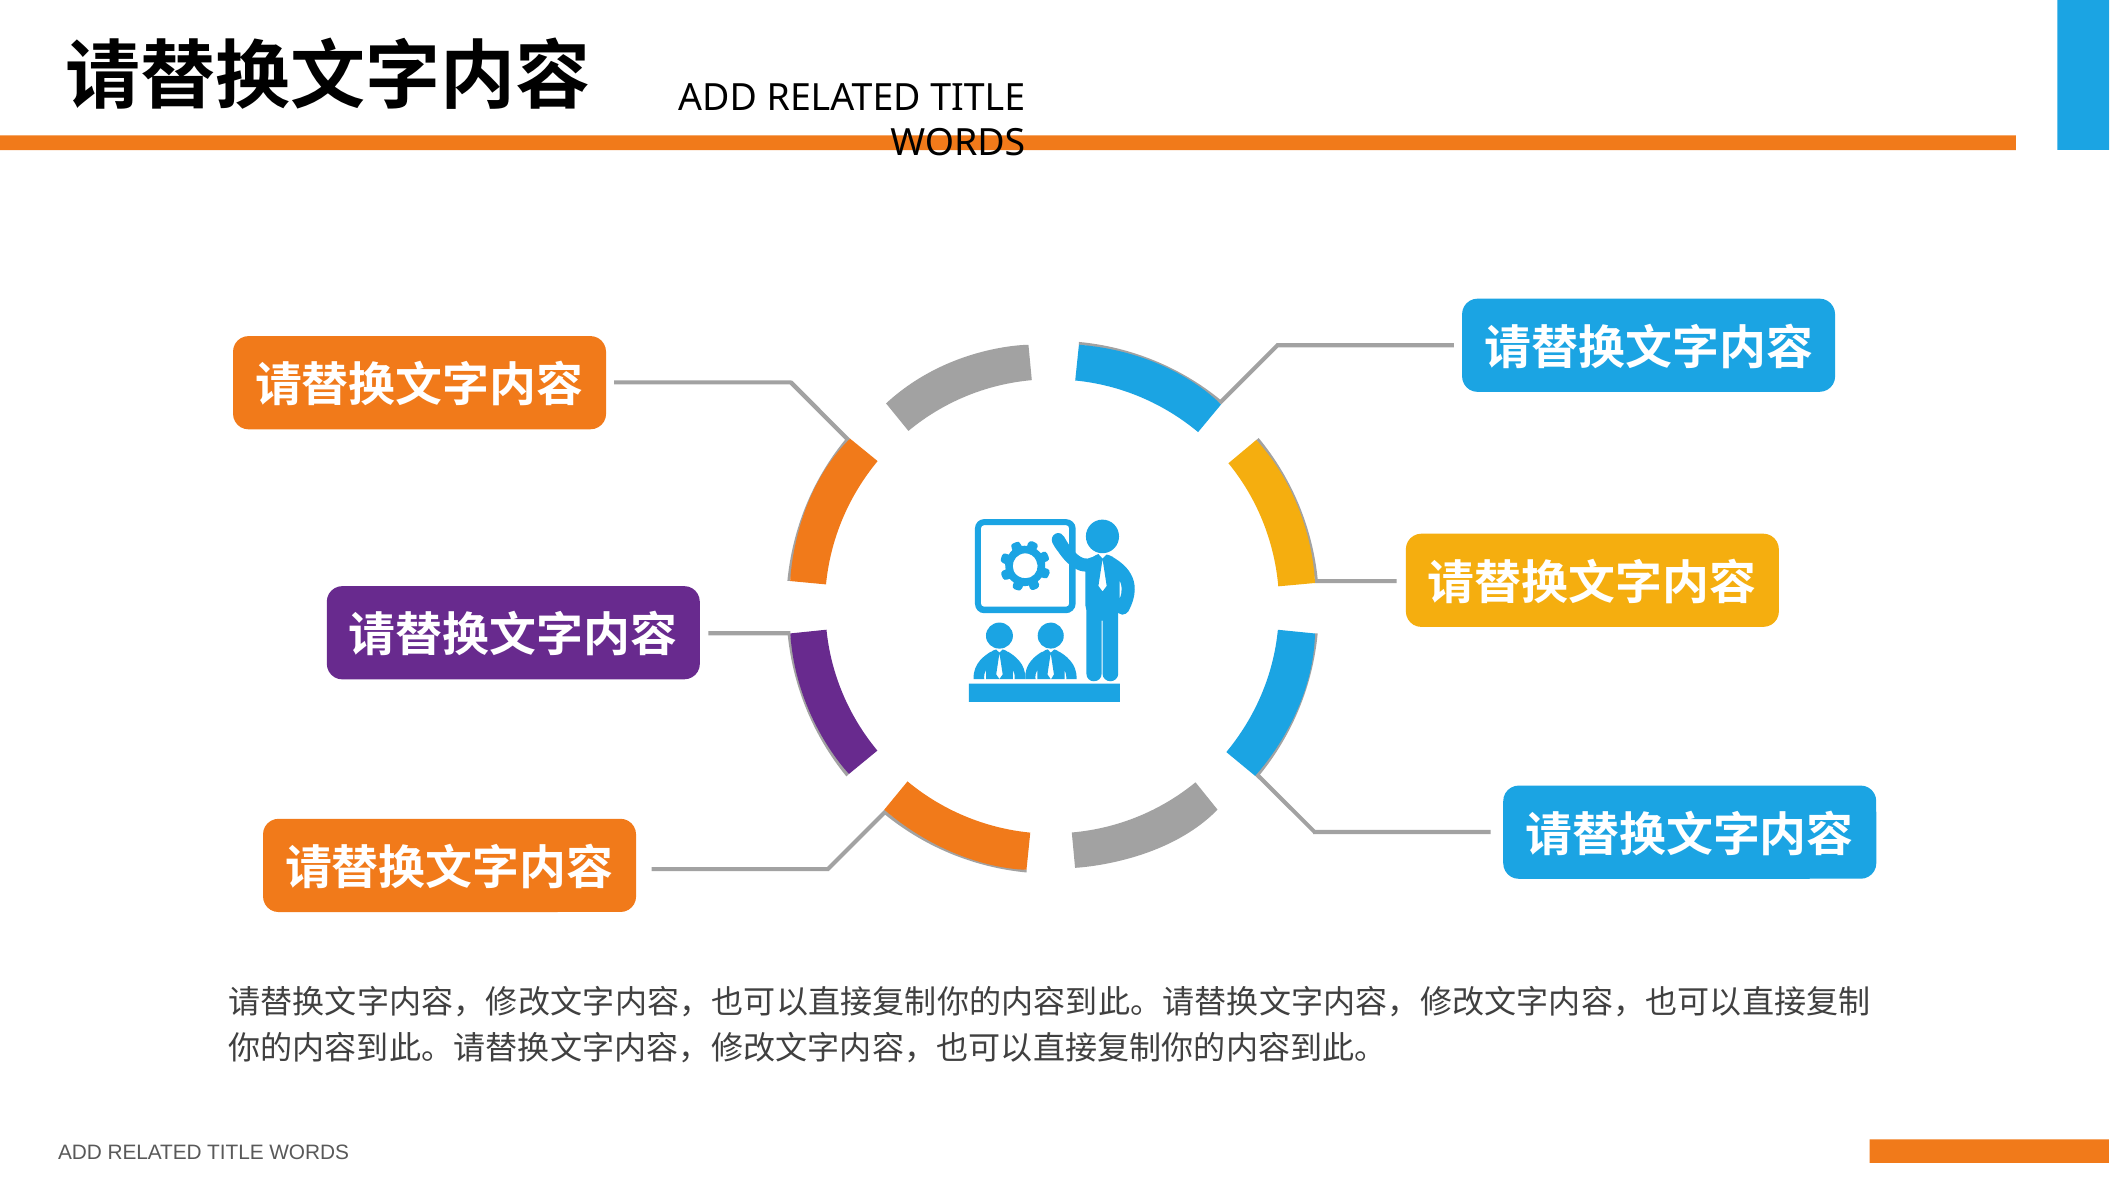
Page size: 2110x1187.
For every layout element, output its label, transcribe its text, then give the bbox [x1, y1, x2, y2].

text_box [1275, 343, 1454, 348]
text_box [790, 344, 1315, 871]
text_box [1869, 1138, 2110, 1164]
text_box [0, 134, 607, 151]
text_box 请替换文字内容 [1461, 297, 1837, 393]
text_box [1315, 829, 1491, 835]
text_box 请替换文字内容 [65, 27, 812, 119]
text_box [651, 867, 830, 872]
text_box ADD RELATED TITLE WORDS [607, 73, 1026, 164]
text_box [2056, 0, 2110, 151]
text_box 请替换文字内容 [1502, 784, 1878, 880]
text_box [614, 380, 790, 385]
text_box 请替换文字内容 [1404, 532, 1780, 628]
text_box ADD RELATED TITLE WORDS [42, 1130, 365, 1172]
text_box 请替换文字内容 [261, 817, 638, 914]
text_box 请替换文字内容，修改文字内容，也可以直接复制你的内容到此。请替换文字内容，修改文字内容，也可以直接复制你的内容到此。请替换文字内容，修改文字内容，也可以直接复制你的内容到此。 [228, 973, 1874, 1071]
text_box [1315, 559, 1397, 584]
text_box 请替换文字内容 [325, 585, 701, 681]
text_box [708, 631, 790, 652]
text_box [1026, 134, 2017, 151]
text_box 请替换文字内容 [231, 335, 608, 431]
